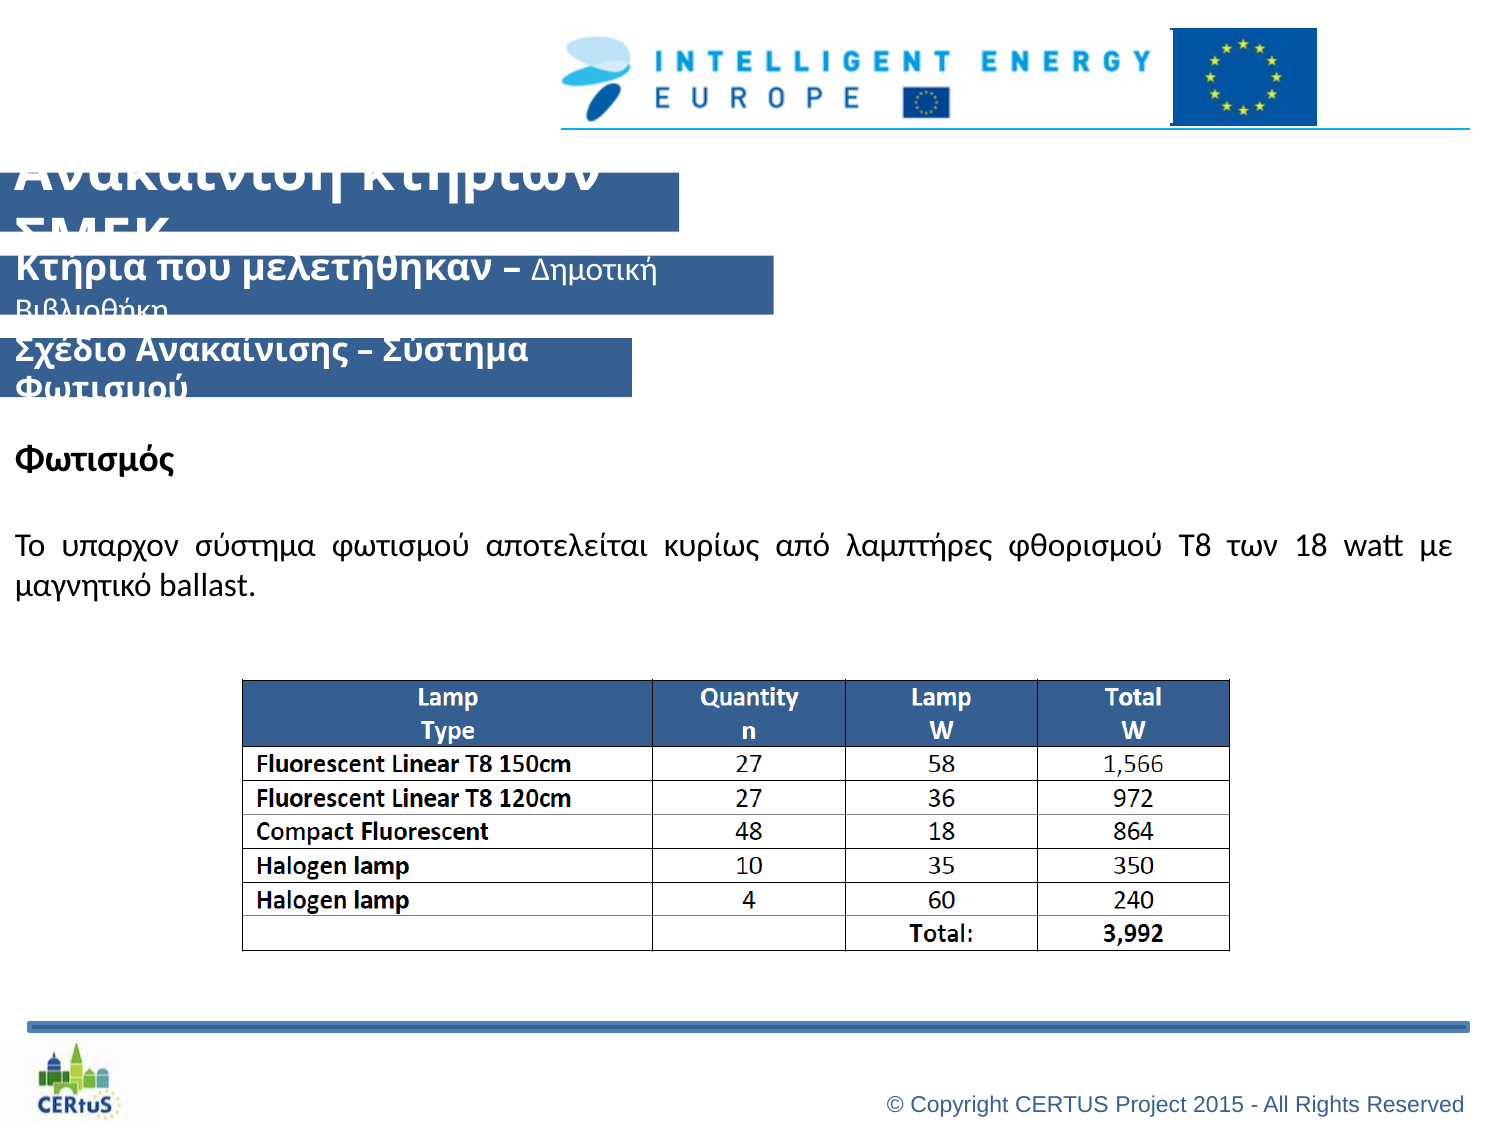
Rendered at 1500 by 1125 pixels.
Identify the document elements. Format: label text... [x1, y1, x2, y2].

picture [238, 676, 1232, 952]
text_box Ανακαίνιση κτηρίων ΣΜΕΚ [0, 171, 681, 234]
text_box © Copyright CERTUS Project 2015 - All Rights Reserved [844, 1082, 1480, 1125]
picture [560, 28, 1318, 126]
text_box [27, 1021, 1470, 1033]
text_box Φωτισμός Το υπαρχον σύστημα φωτισμού αποτελείται κυρίως από λαμπτήρες φθορισμού Τ8 των 18 watt με μαγνητικό ballast. [0, 426, 1471, 646]
picture [0, 1040, 159, 1124]
text_box Κτήρια που μελετήθηκαν – Δημοτική Βιβλιοθήκη [0, 253, 776, 317]
text_box Σχέδιο Ανακαίνισης – Σύστημα Φωτισμού [0, 336, 634, 399]
